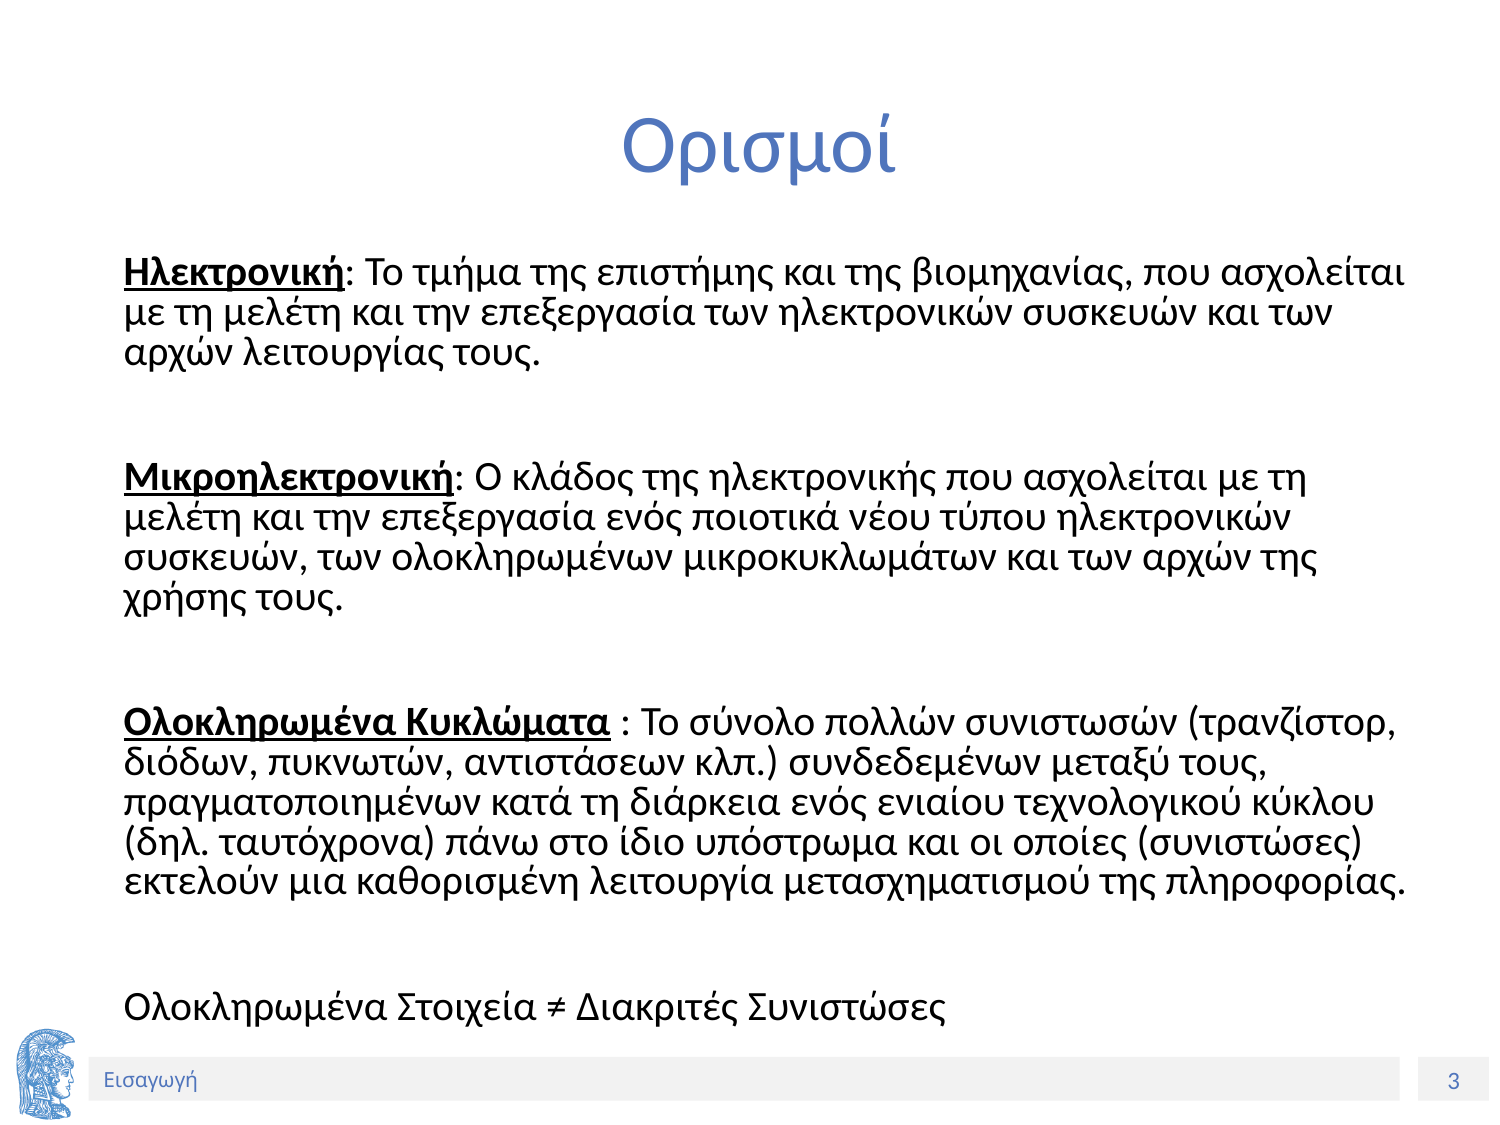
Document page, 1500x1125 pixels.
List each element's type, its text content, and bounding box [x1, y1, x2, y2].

list Ηλεκτρονική: Το τμήμα της επιστήμης και της βιομηχανίας, που ασχολείται με τη μελέτη και την επεξεργασία των ηλεκτρονικών συσκευών και των αρχών λειτουργίας τους. Μικροηλεκτρονική: Ο κλάδος της ηλεκτρονικής που ασχολείται με τη μελέτη και την επεξεργασία ενός ποιοτικά νέου τύπου ηλεκτρονικών συσκευών, των ολοκληρωμένων μικροκυκλωμάτων και των αρχών της χρήσης τους. Ολοκληρωμένα Κυκλώματα : Το σύνολο πολλών συνιστωσών (τρανζίστορ, διόδων, πυκνωτών, αντιστάσεων κλπ.) συνδεδεμένων μεταξύ τους, πραγματοποιημένων κατά τη διάρκεια ενός ενιαίου τεχνολογικού κύκλου (δηλ. ταυτόχρονα) πάνω στο ίδιο υπόστρωμα και οι οποίες (συνιστώσες) εκτελούν μια καθορισμένη λειτουργία μετασχηματισμού της πληροφορίας. Ολοκληρωμένα Στοιχεία ≠ Διακριτές Συνιστώσες [53, 201, 1426, 1056]
title Ορισμοί [75, 45, 1425, 201]
picture [9, 1025, 81, 1120]
